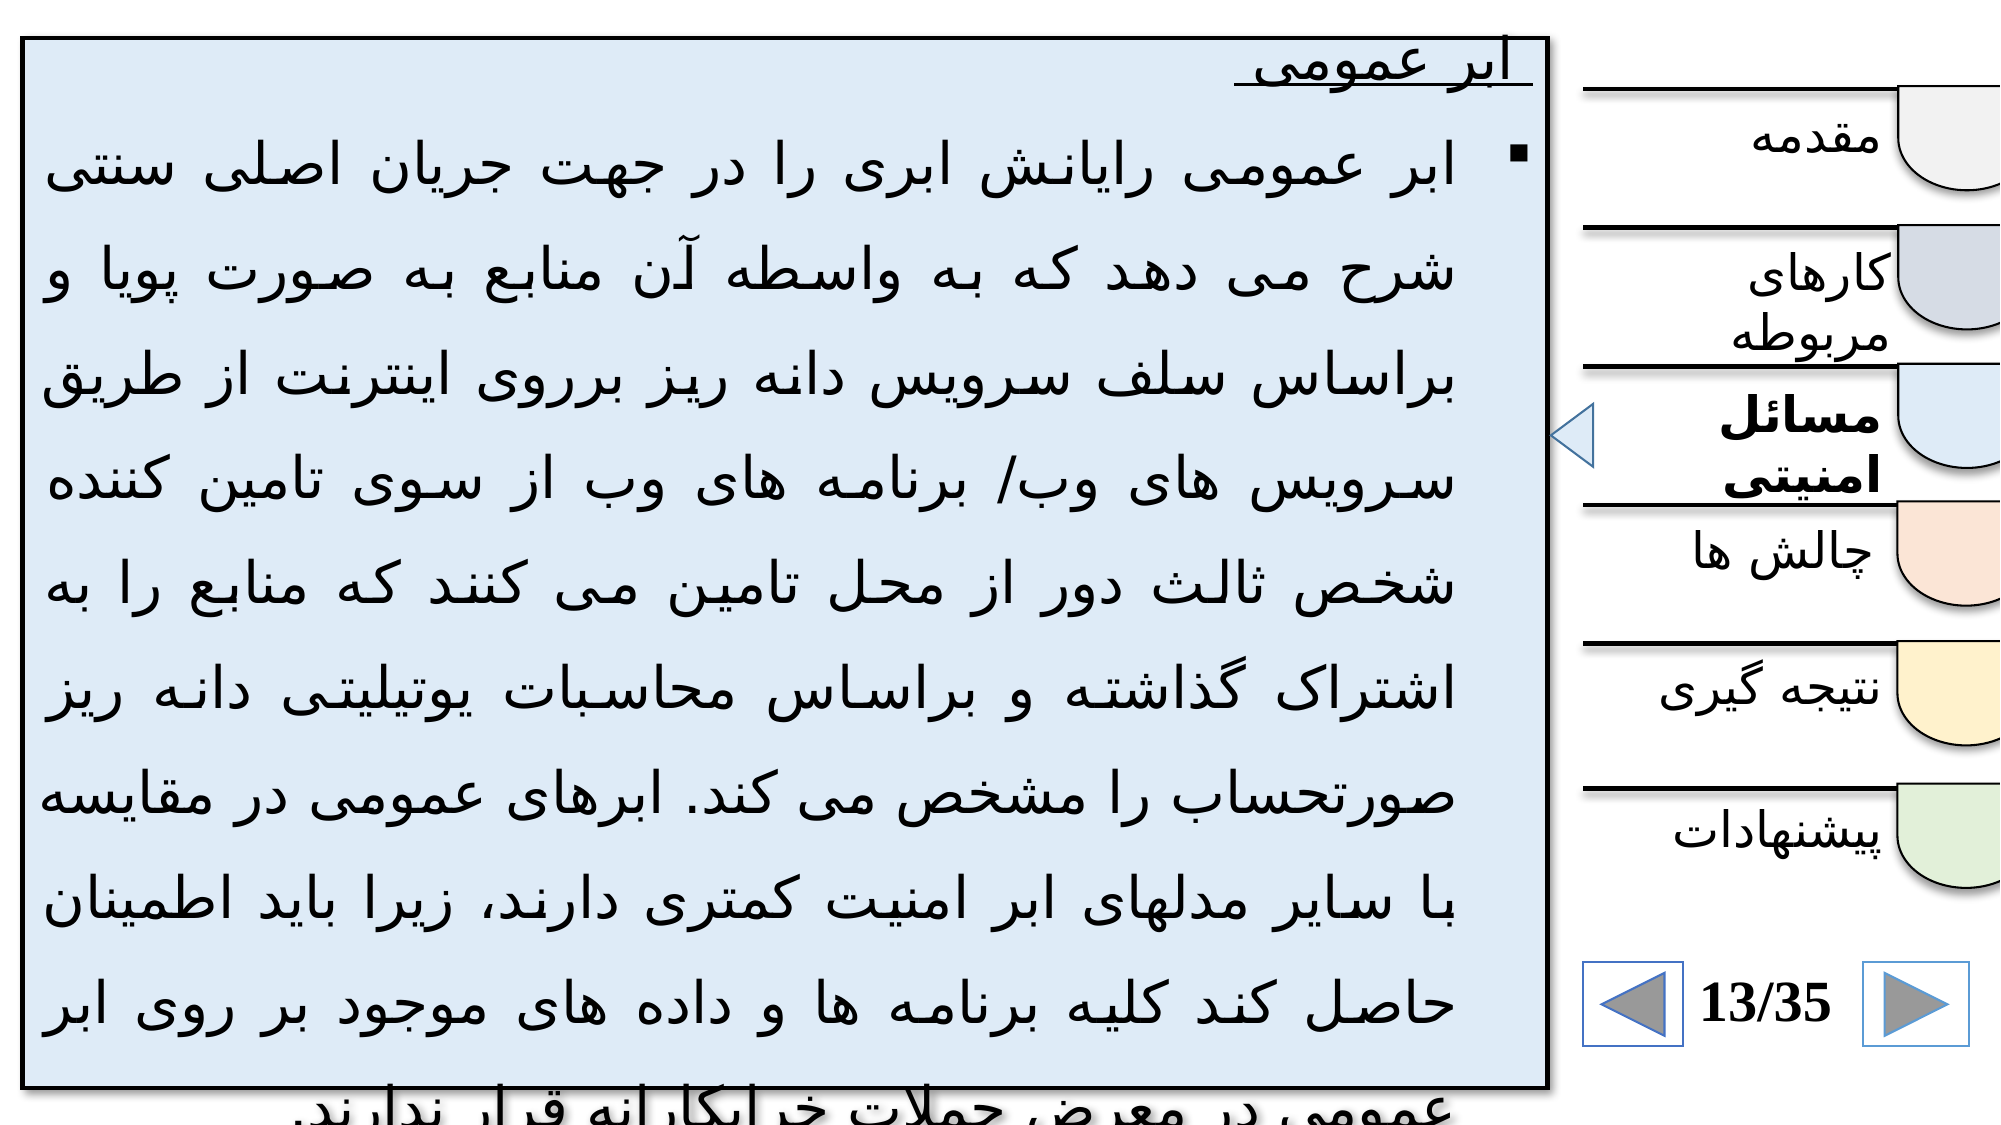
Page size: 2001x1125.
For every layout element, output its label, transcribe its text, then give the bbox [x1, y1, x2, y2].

text_box [1582, 961, 1684, 1047]
text_box ابر عمومی ابر عمومی رایانش ابری را در جهت جریان اصلی سنتی شرح می دهد که به واسطه آن منابع به صورت پویا و براساس سلف سرویس دانه ریز برروی اینترنت از طریق سرویس های وب/ برنامه های وب از سوی تامین کننده شخص ثالث دور از محل تامین می کنند که منابع را به اشتراک گذاشته و براساس محاسبات یوتیلیتی دانه ریز صورتحساب را مشخص می کند. ابرهای عمومی در مقایسه با سایر مدلهای ابر امنیت کمتری دارند، زیرا باید اطمینان حاصل کند کلیه برنامه ها و داده های موجود بر روی ابر عمومی در معرض حملات خرابکارانه قرار ندارند. [22, 37, 1548, 1089]
text_box مسائل امنیتی [1607, 375, 1898, 503]
text_box نتیجه گیری [1565, 647, 1898, 723]
text_box [1862, 961, 1970, 1047]
text_box [1896, 500, 2000, 505]
text_box [1906, 362, 2000, 366]
text_box [1897, 228, 2000, 331]
text_box کارهای مربوطه [1575, 233, 1906, 369]
text_box [1898, 789, 2000, 889]
text_box 13/35 [1683, 955, 1849, 1041]
text_box مقدمه [1639, 95, 1898, 170]
text_box [1896, 506, 2000, 607]
text_box [1897, 367, 2000, 469]
text_box [1549, 401, 1595, 469]
text_box [1896, 644, 2000, 747]
text_box [1897, 90, 2000, 192]
text_box پیشنهادات [1593, 789, 1898, 865]
text_box چالش ها [1631, 511, 1889, 587]
text_box [1896, 782, 2000, 788]
